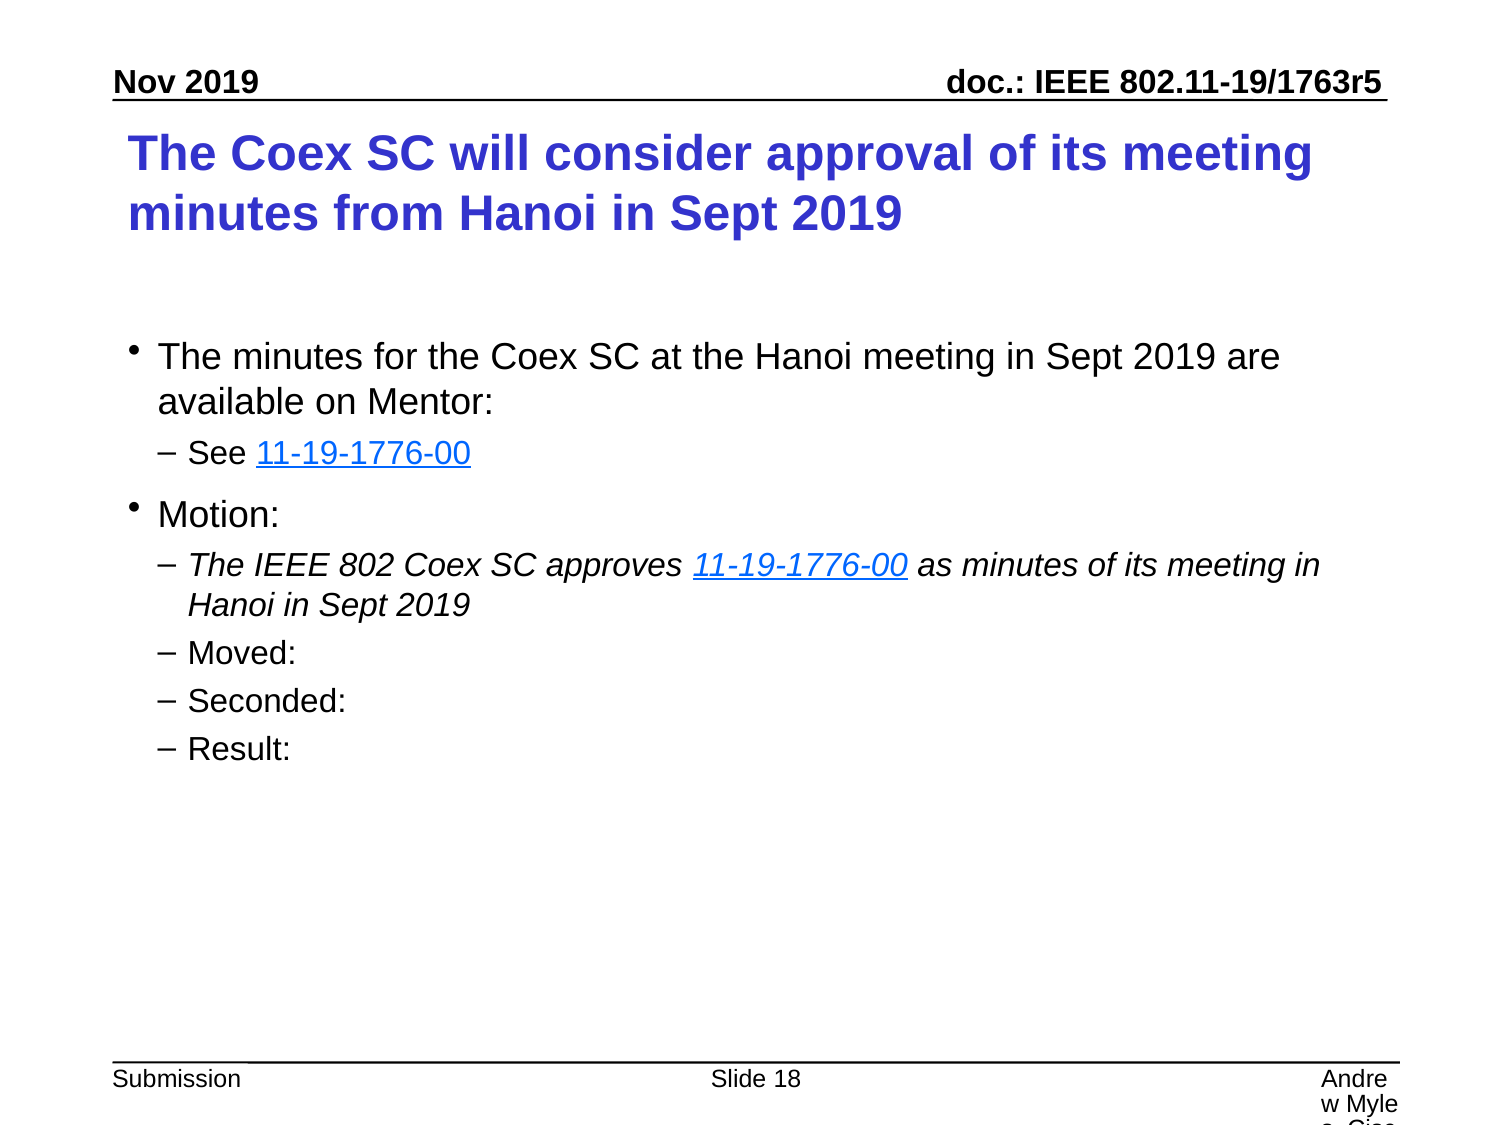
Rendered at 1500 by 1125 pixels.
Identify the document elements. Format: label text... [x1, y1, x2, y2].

list The minutes for the Coex SC at the Hanoi meeting in Sept 2019 are available on Mentor: See 11-19-1776-00 Motion: The IEEE 802 Coex SC approves 11-19-1776-00 as minutes of its meeting in Hanoi in Sept 2019 Moved: Seconded: Result: [112, 324, 1388, 1000]
title The Coex SC will consider approval of its meeting minutes from Hanoi in Sept 2019 [112, 112, 1388, 288]
slide_number Slide 18 [709, 1061, 803, 1093]
footer Andrew Myles, Cisco [1320, 1061, 1402, 1093]
